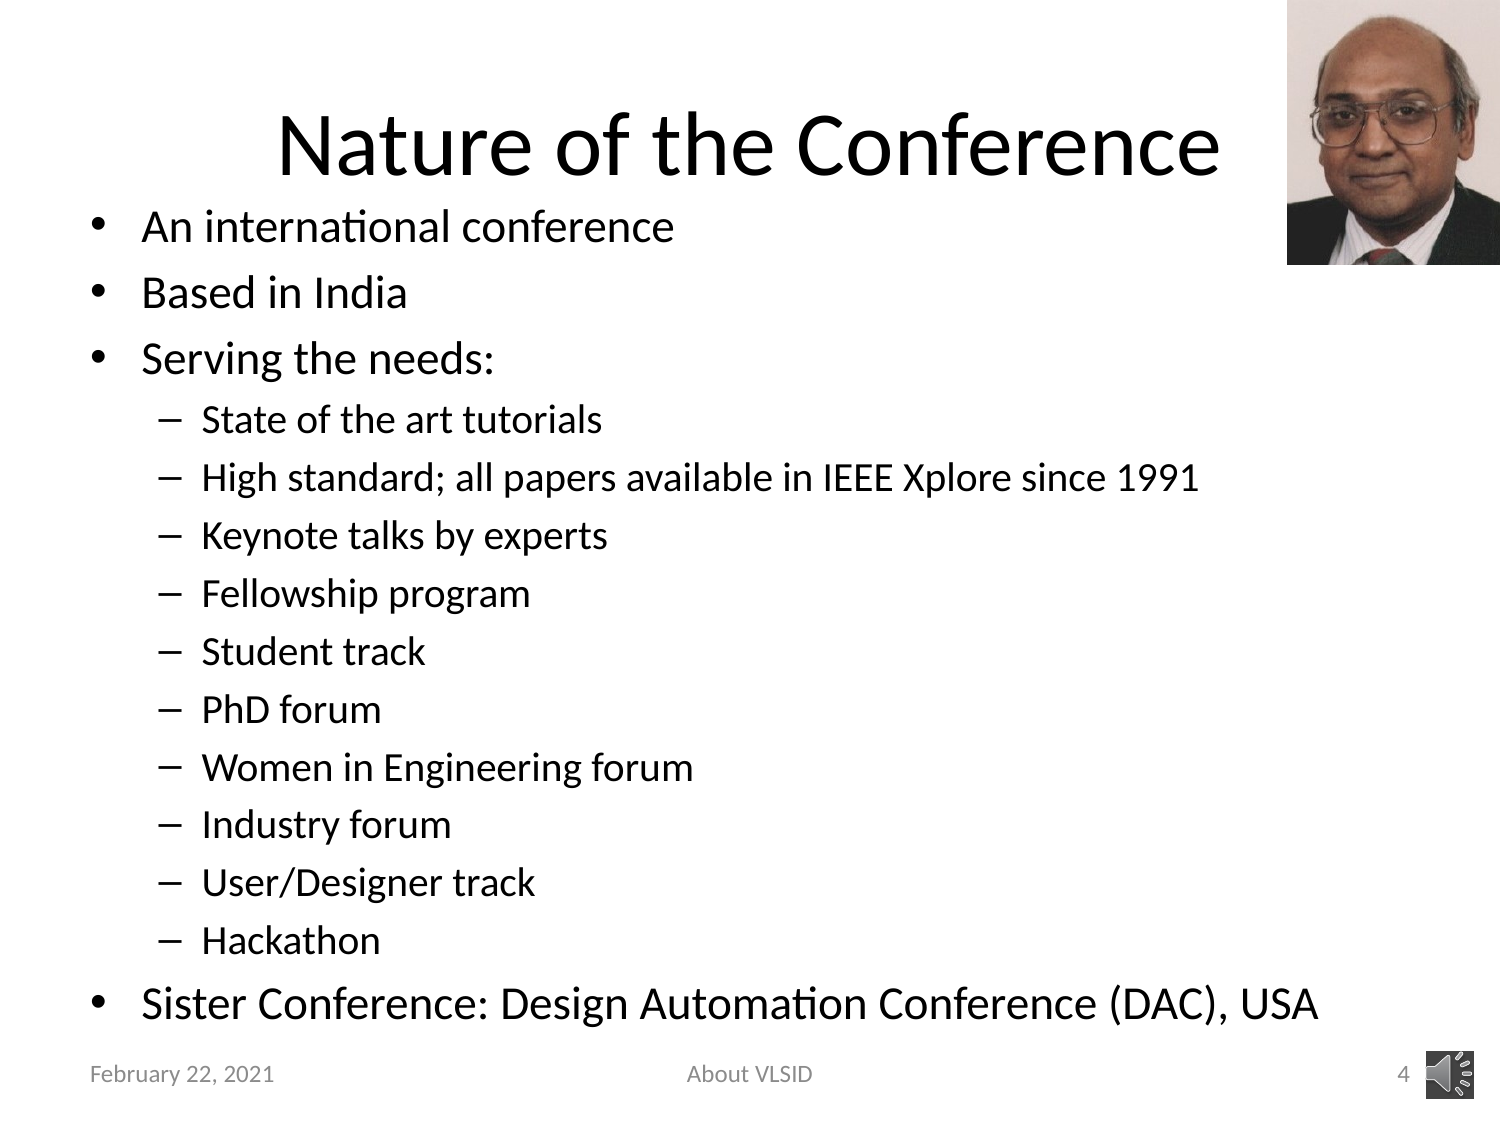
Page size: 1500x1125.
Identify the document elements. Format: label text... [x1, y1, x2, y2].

title Nature of the Conference [75, 45, 1282, 187]
list An international conference Based in India Serving the needs: State of the art tutorials High standard; all papers available in IEEE Xplore since 1991 Keynote talks by experts Fellowship program Student track PhD forum Women in Engineering forum Industry forum User/Designer track Hackathon Sister Conference: Design Automation Conference (DAC), USA [75, 187, 1463, 1038]
picture [1424, 1049, 1476, 1101]
footer About VLSID [512, 1042, 988, 1103]
picture [1287, 0, 1500, 265]
slide_number 4 [1074, 1042, 1425, 1103]
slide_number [75, 1042, 425, 1103]
